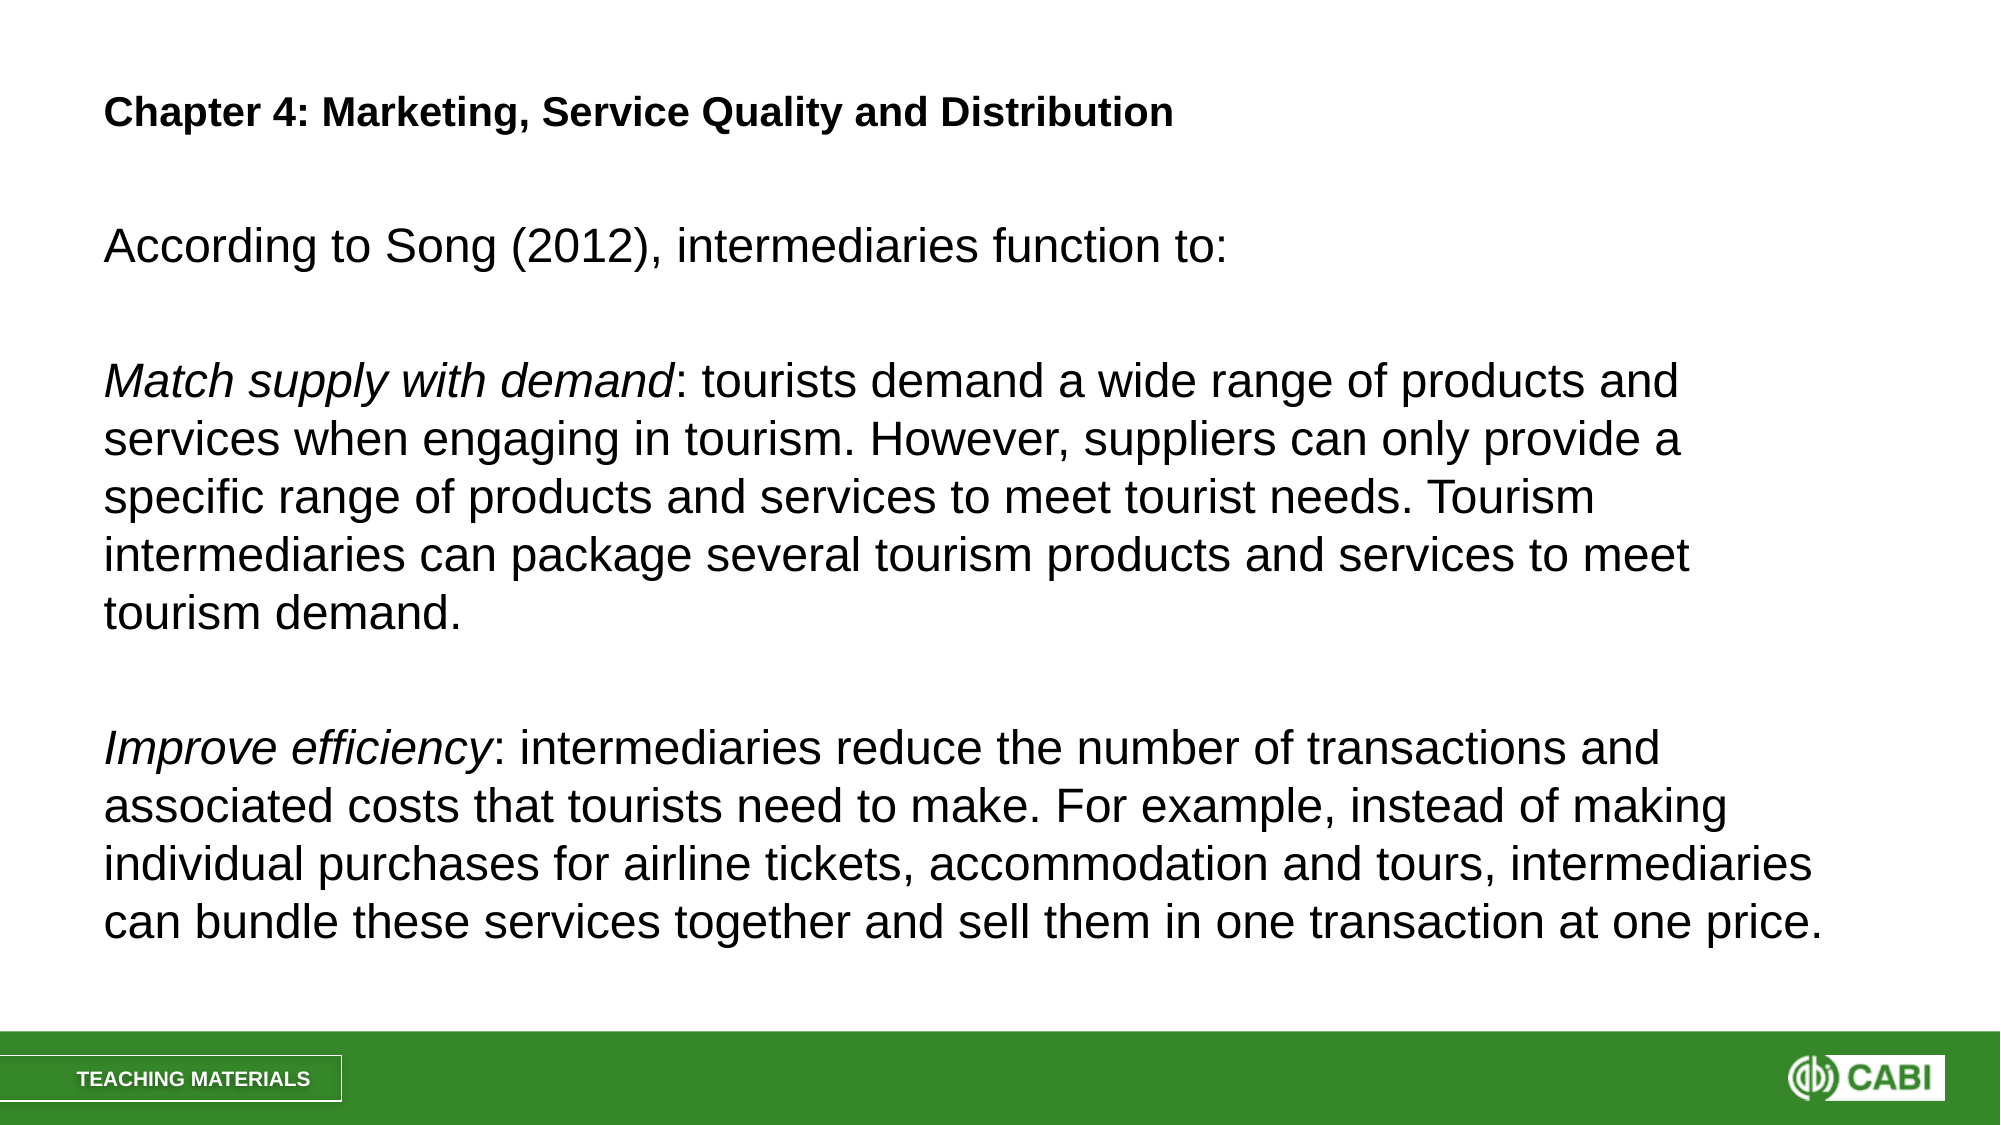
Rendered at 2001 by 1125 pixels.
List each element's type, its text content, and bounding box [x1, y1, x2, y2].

title Chapter 4: Marketing, Service Quality and Distribution [88, 76, 1835, 209]
picture [1788, 1055, 1945, 1101]
list According to Song (2012), intermediaries function to: Match supply with demand: tourists demand a wide range of products and services when engaging in tourism. However, suppliers can only provide a specific range of products and services to meet tourist needs. Tourism intermediaries can package several tourism products and services to meet tourism demand. Improve efficiency: intermediaries reduce the number of transactions and associated costs that tourists need to make. For example, instead of making individual purchases for airline tickets, accommodation and tours, intermediaries can bundle these services together and sell them in one transaction at one price. [88, 206, 1861, 988]
